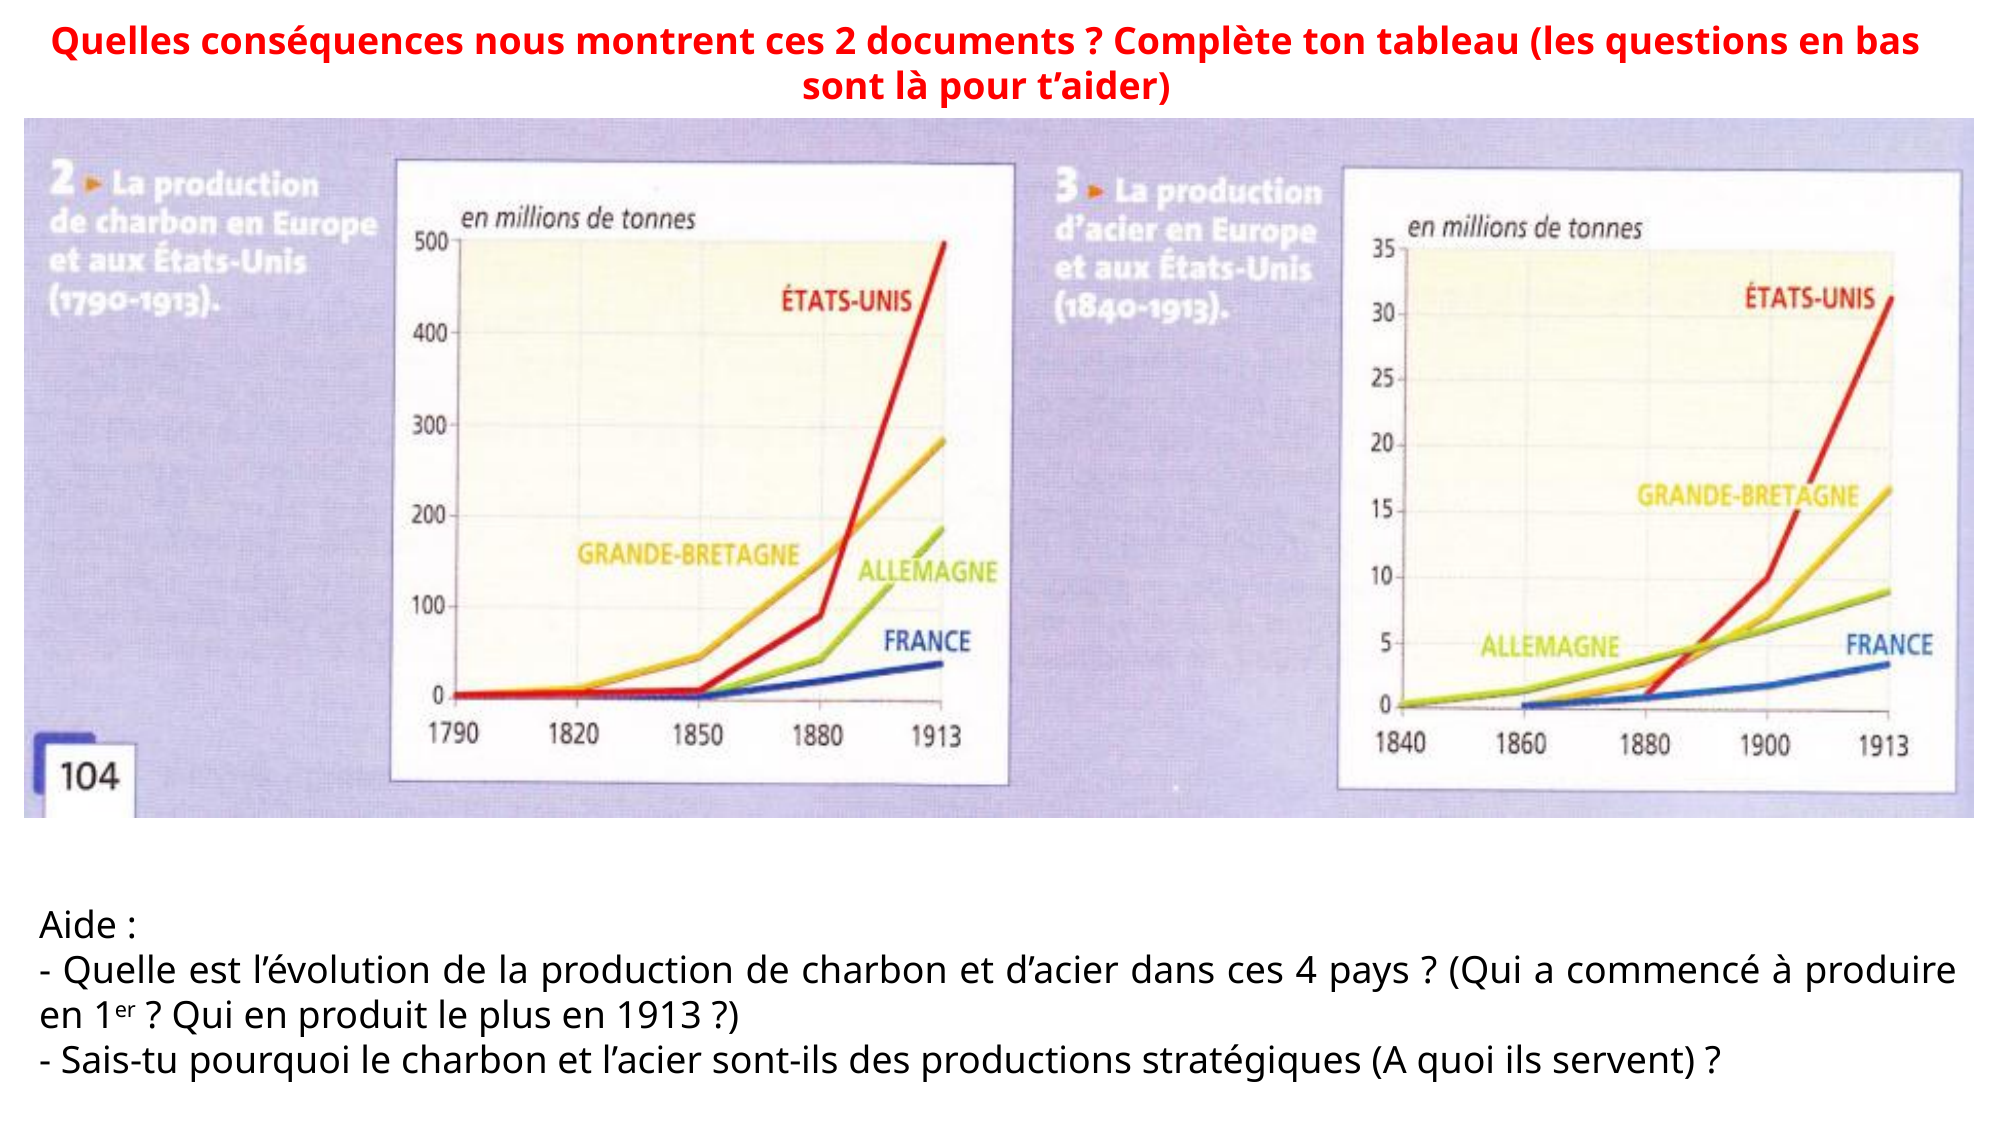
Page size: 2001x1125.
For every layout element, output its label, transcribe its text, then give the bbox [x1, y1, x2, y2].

text_box Aide : - Quelle est l’évolution de la production de charbon et d’acier dans ces 4 pays ? (Qui a commencé à produire en 1er ? Qui en produit le plus en 1913 ?) - Sais-tu pourquoi le charbon et l’acier sont-ils des productions stratégiques (A quoi ils servent) ? [24, 893, 1974, 1081]
text_box Quelles conséquences nous montrent ces 2 documents ? Complète ton tableau (les questions en bas sont là pour t’aider) [0, 9, 1974, 115]
picture [24, 118, 1974, 818]
